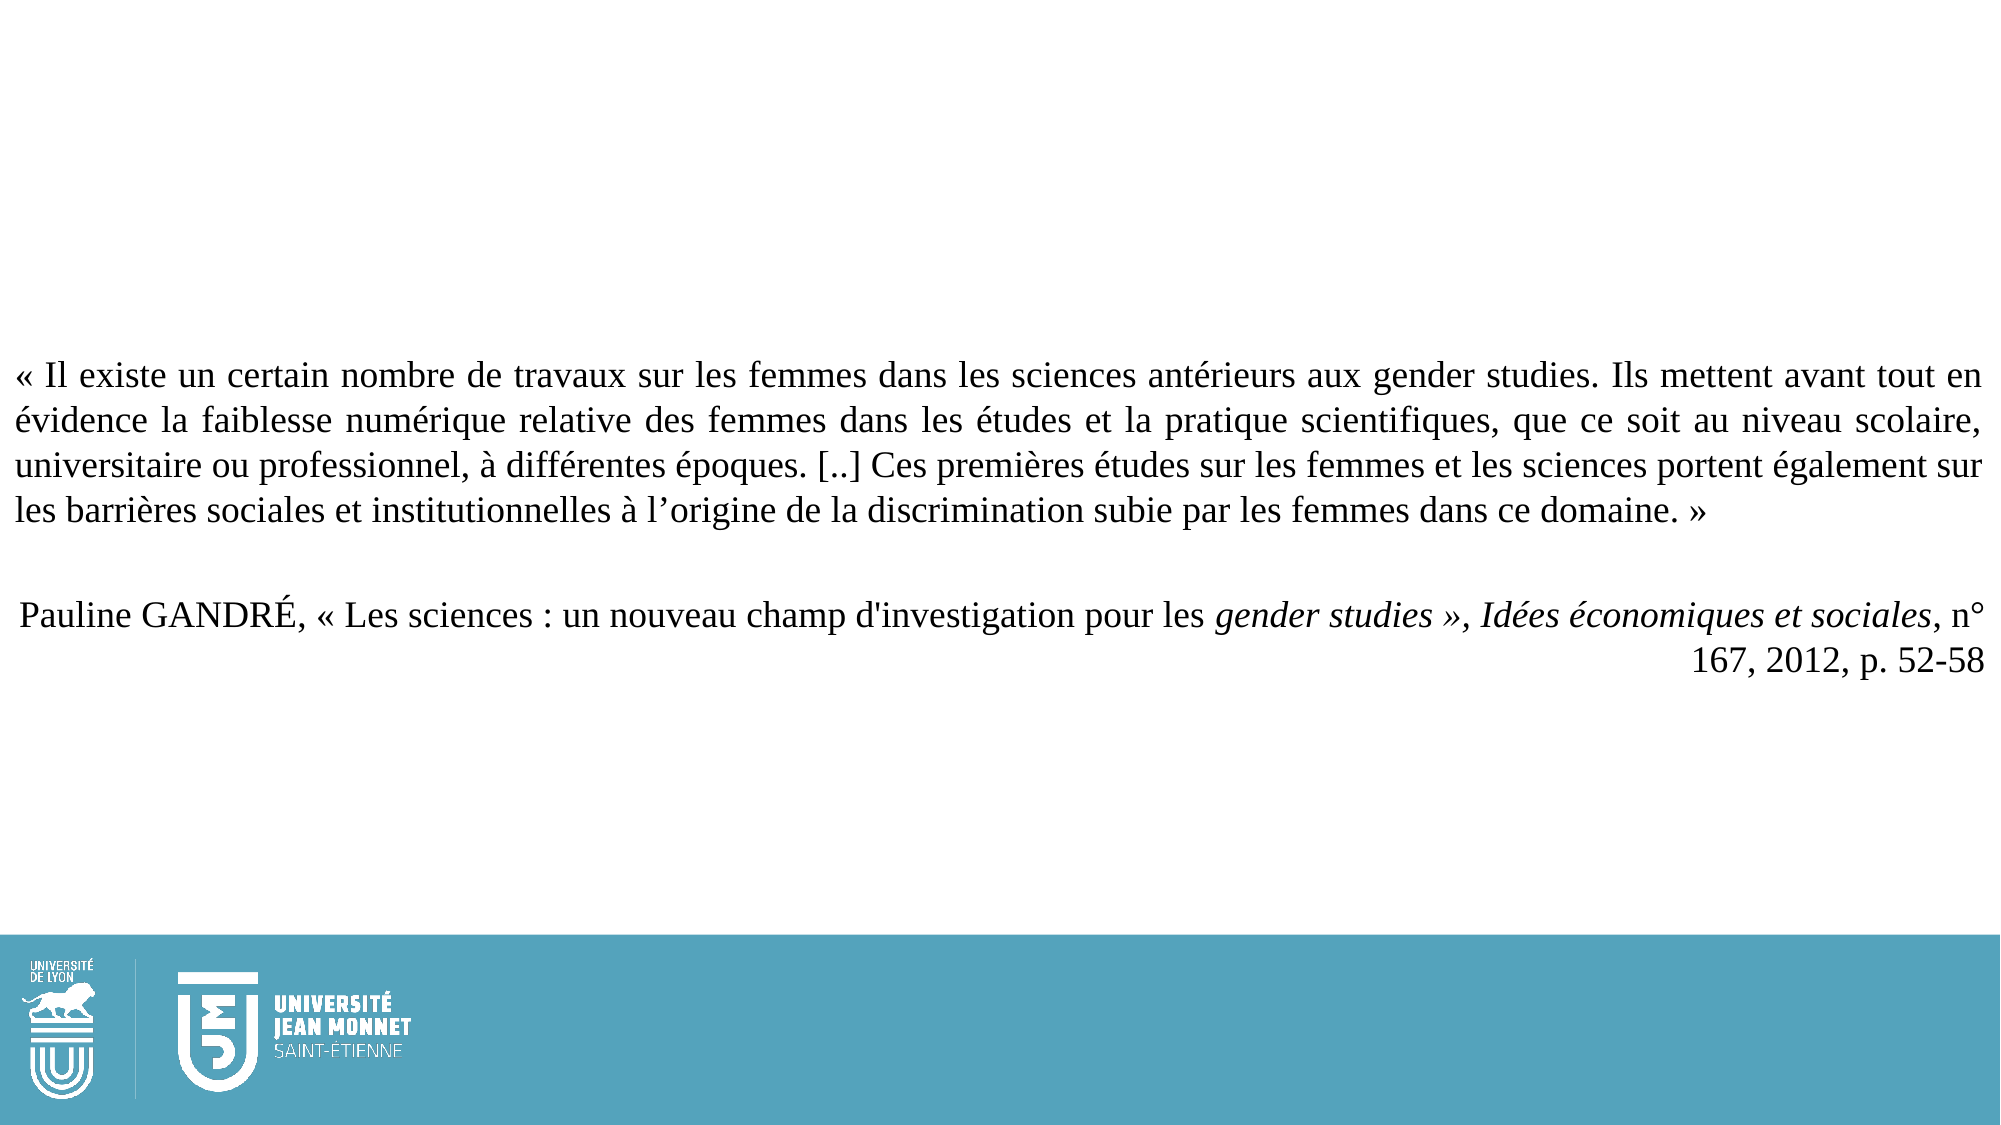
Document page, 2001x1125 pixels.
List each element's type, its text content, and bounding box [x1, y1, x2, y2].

text_box « Il existe un certain nombre de travaux sur les femmes dans les sciences antérieurs aux gender studies. Ils mettent avant tout en évidence la faiblesse numérique relative des femmes dans les études et la pratique scientifiques, que ce soit au niveau scolaire, universitaire ou professionnel, à différentes époques. [..] Ces premières études sur les femmes et les sciences portent également sur les barrières sociales et institutionnelles à l’origine de la discrimination subie par les femmes dans ce domaine. » Pauline Gandré, « Les sciences : un nouveau champ d'investigation pour les gender studies », Idées économiques et sociales, n° 167, 2012, p. 52-58 [0, 342, 2000, 687]
picture [22, 958, 411, 1099]
text_box [0, 934, 2000, 1125]
